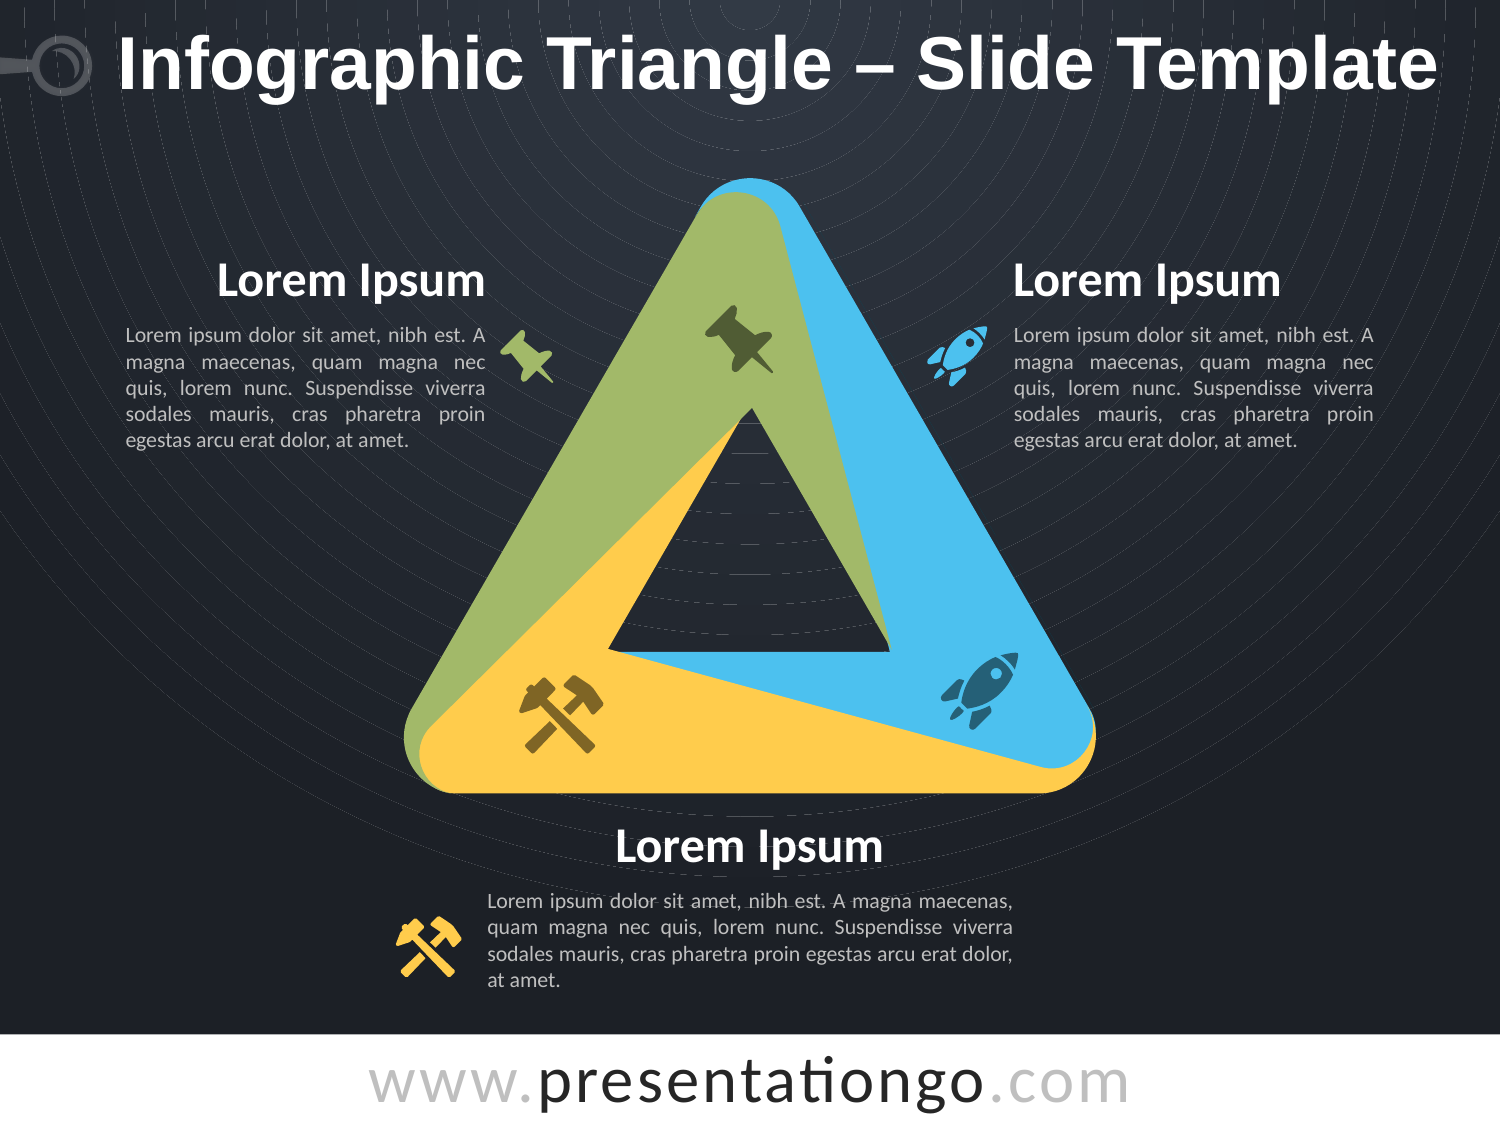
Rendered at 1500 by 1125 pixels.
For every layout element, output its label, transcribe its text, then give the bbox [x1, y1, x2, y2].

text_box [430, 916, 462, 948]
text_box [485, 803, 1014, 1001]
text_box [395, 918, 455, 977]
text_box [1096, 238, 1375, 462]
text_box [124, 238, 403, 462]
title Infographic Triangle – Slide Template [103, 17, 1500, 139]
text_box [403, 178, 1096, 794]
